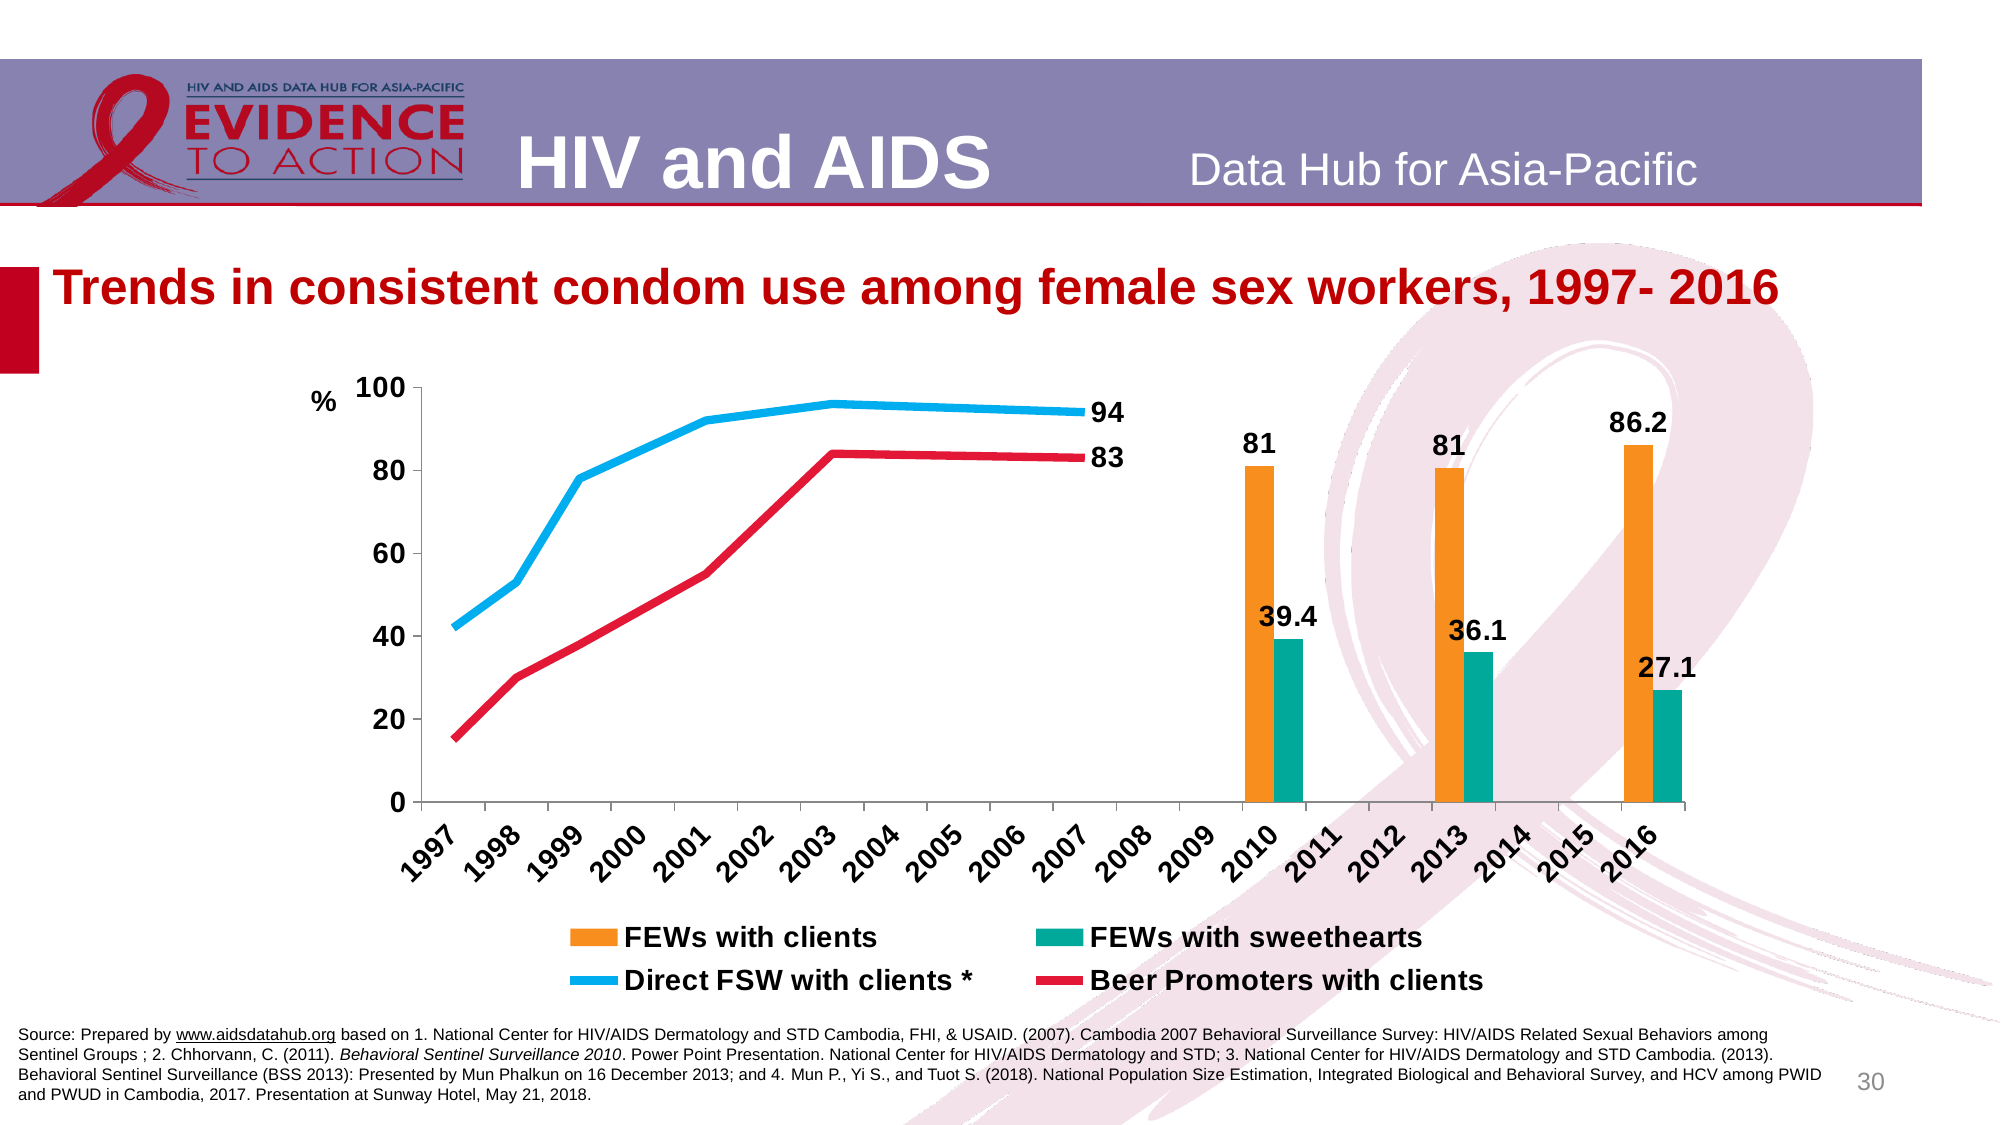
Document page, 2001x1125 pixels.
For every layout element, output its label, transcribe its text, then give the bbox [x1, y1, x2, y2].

slide_number 30 [1841, 1042, 1900, 1103]
chart [293, 337, 1707, 1010]
picture [11, 74, 469, 207]
title Trends in consistent condom use among female sex workers, 1997- 2016 [37, 247, 1938, 330]
picture [706, 181, 2000, 1125]
text_box Source: Prepared by www.aidsdatahub.org based on 1. National Center for HIV/AIDS Dermatology and STD Cambodia, FHI, & USAID. (2007). Cambodia 2007 Behavioral Surveillance Survey: HIV/AIDS Related Sexual Behaviors among Sentinel Groups ; 2. Chhorvann, C. (2011). Behavioral Sentinel Surveillance 2010. Power Point Presentation. National Center for HIV/AIDS Dermatology and STD; 3. National Center for HIV/AIDS Dermatology and STD Cambodia. (2013). Behavioral Sentinel Surveillance (BSS 2013): Presented by Mun Phalkun on 16 December 2013; and 4. Mun P., Yi S., and Tuot S. (2018). National Population Size Estimation, Integrated Biological and Behavioral Survey, and HCV among PWID and PWUD in Cambodia, 2017. Presentation at Sunway Hotel, May 21, 2018. [3, 1016, 1841, 1125]
